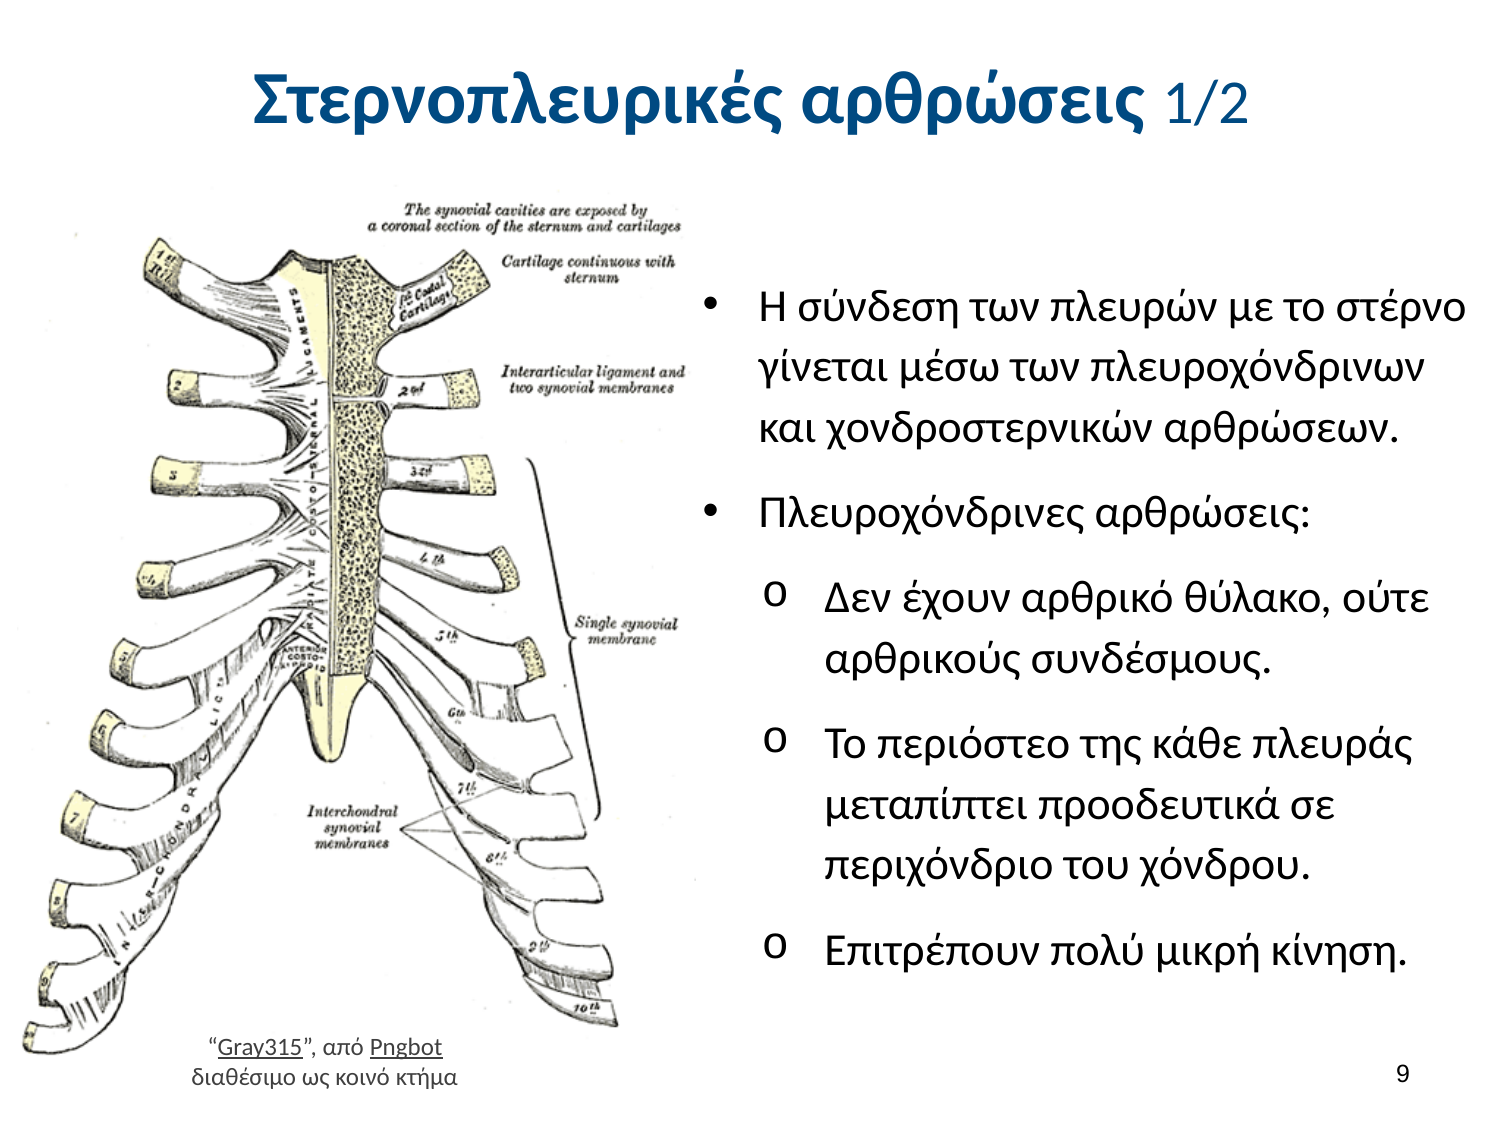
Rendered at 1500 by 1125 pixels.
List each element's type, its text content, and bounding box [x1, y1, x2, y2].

list Η σύνδεση των πλευρών με το στέρνο γίνεται μέσω των πλευροχόνδρινων και χονδροστερνικών αρθρώσεων. Πλευροχόνδρινες αρθρώσεις: Δεν έχουν αρθρικό θύλακο, ούτε αρθρικούς συνδέσμους. Το περιόστεο της κάθε πλευράς μεταπίπτει προοδευτικά σε περιχόνδριο του χόνδρου. Επιτρέπουν πολύ μικρή κίνηση. [701, 262, 1500, 1005]
picture [17, 184, 696, 1062]
slide_number 8 [1074, 1042, 1425, 1103]
text_box “Gray315”, από Pngbot διαθέσιμο ως κοινό κτήμα [171, 1069, 479, 1098]
title Στερνοπλευρικές αρθρώσεις 1/2 [76, 19, 1427, 169]
